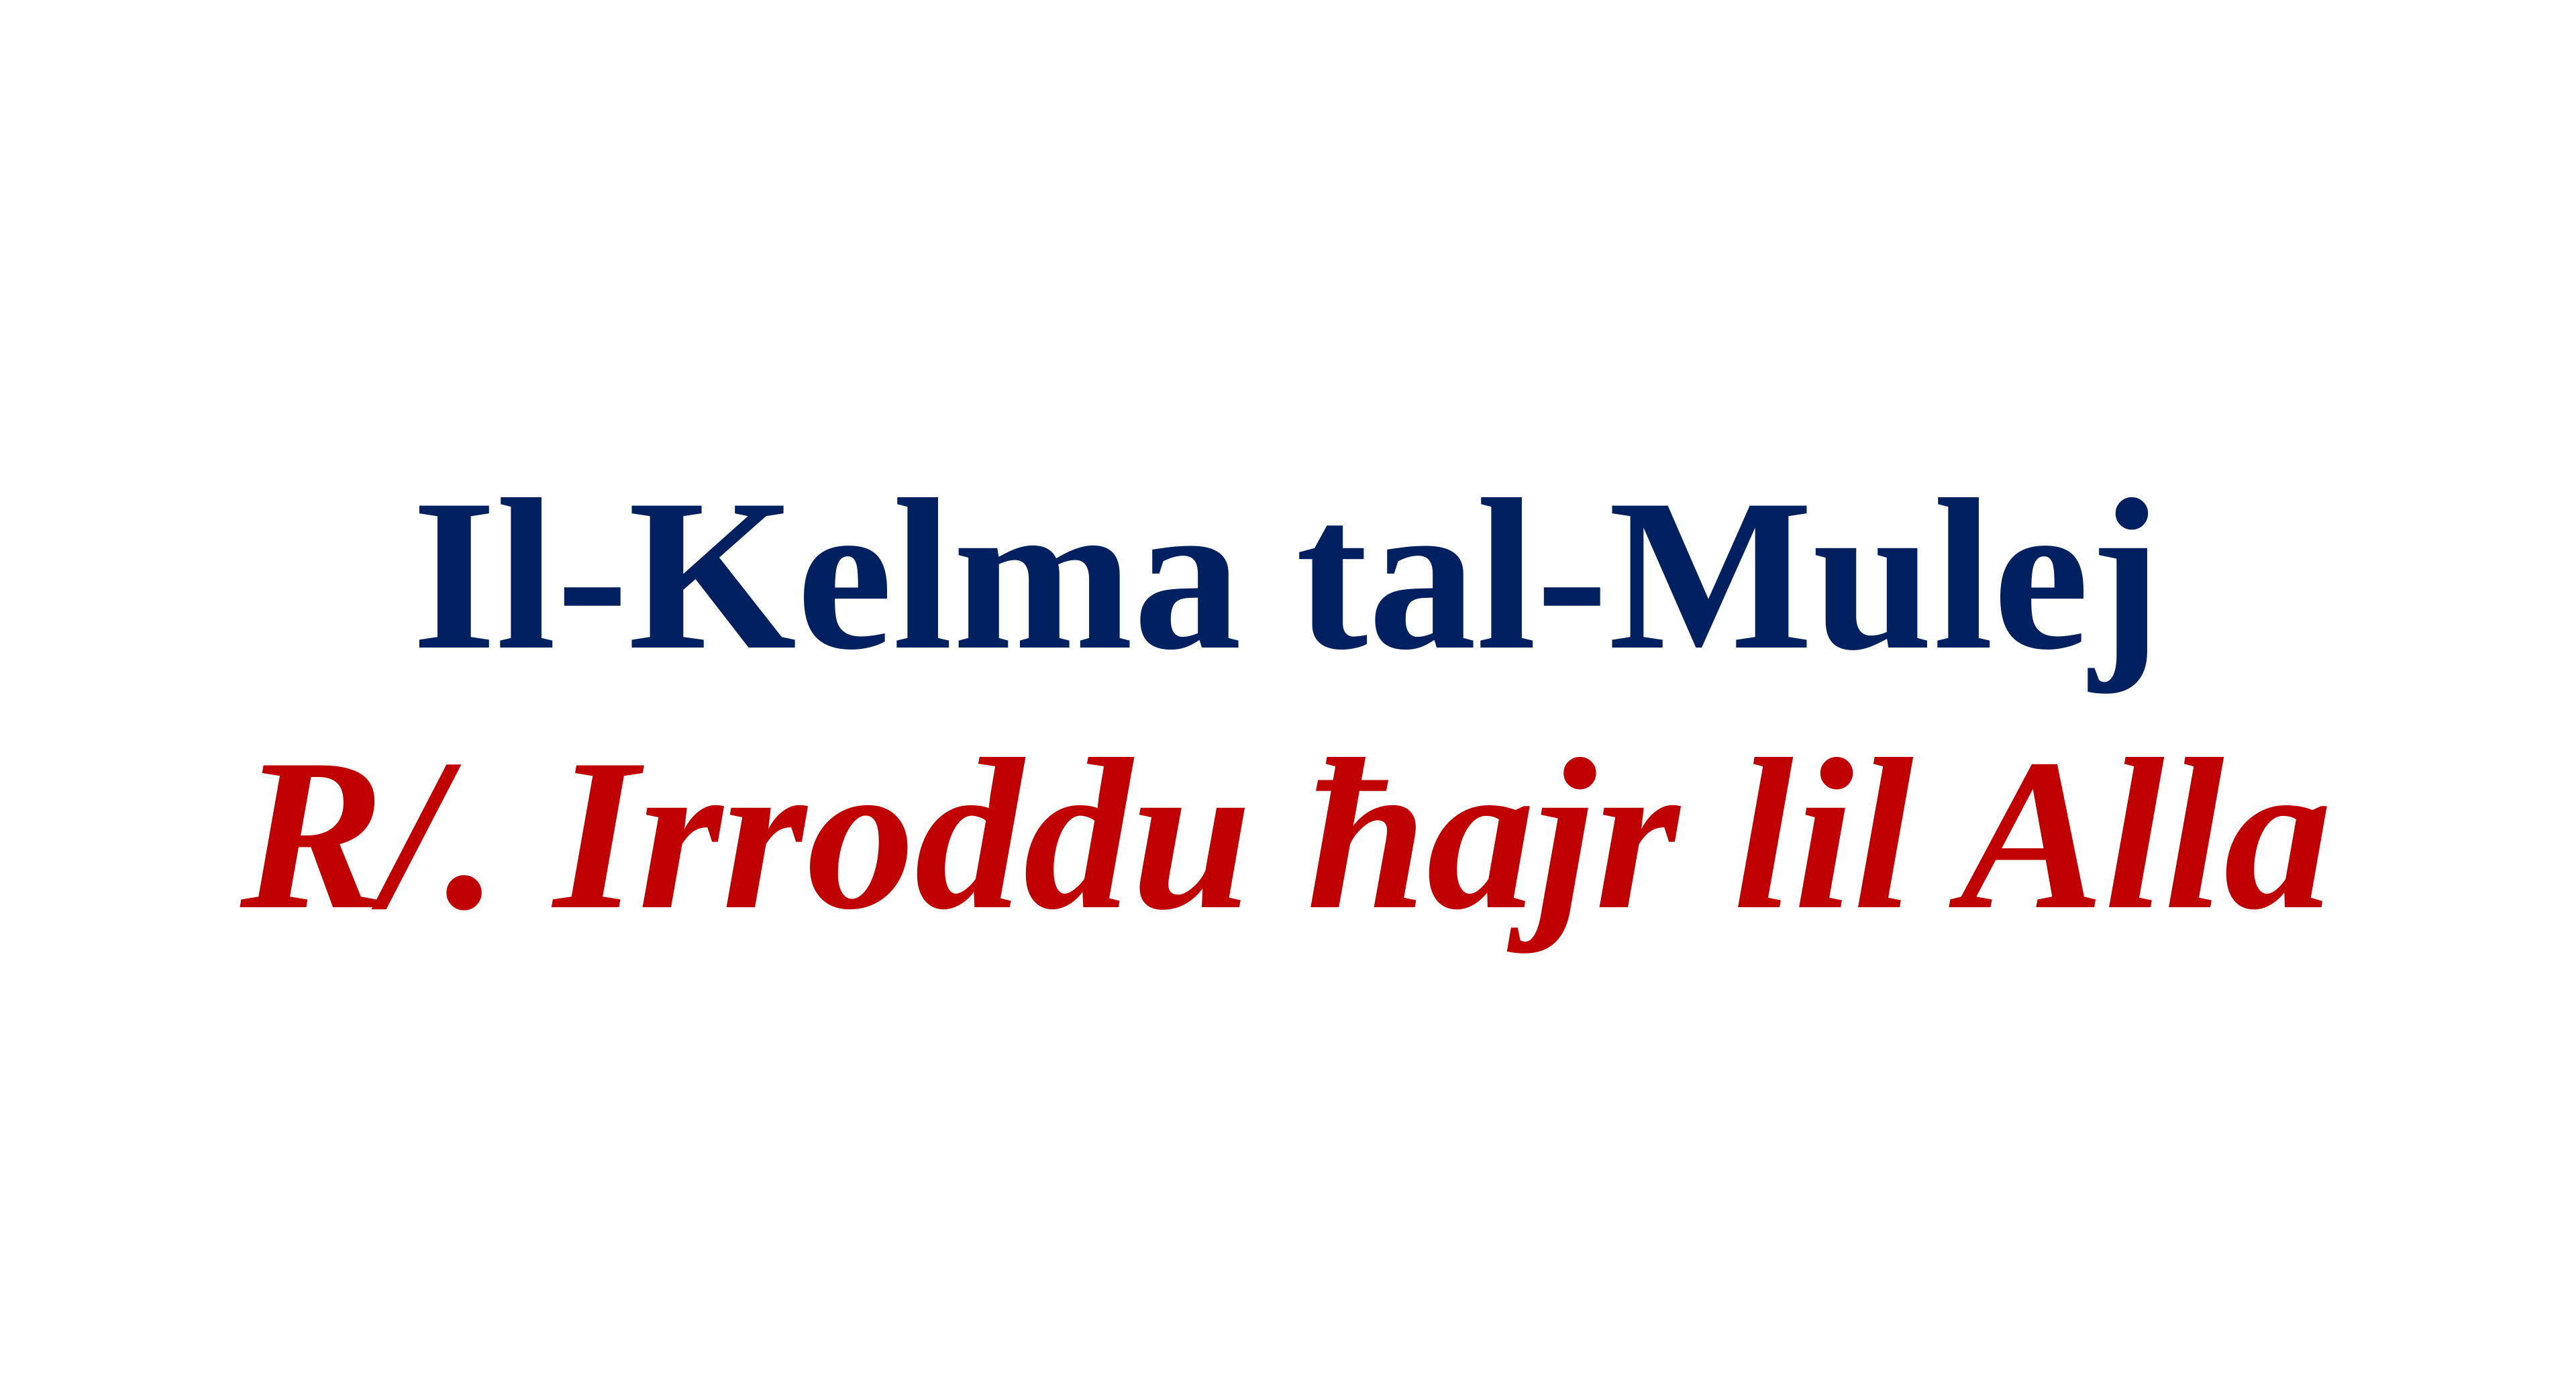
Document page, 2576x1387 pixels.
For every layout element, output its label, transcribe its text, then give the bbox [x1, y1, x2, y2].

text_box Il-Kelma tal-Mulej R/. Irroddu ħajr lil Alla [0, 419, 2576, 962]
